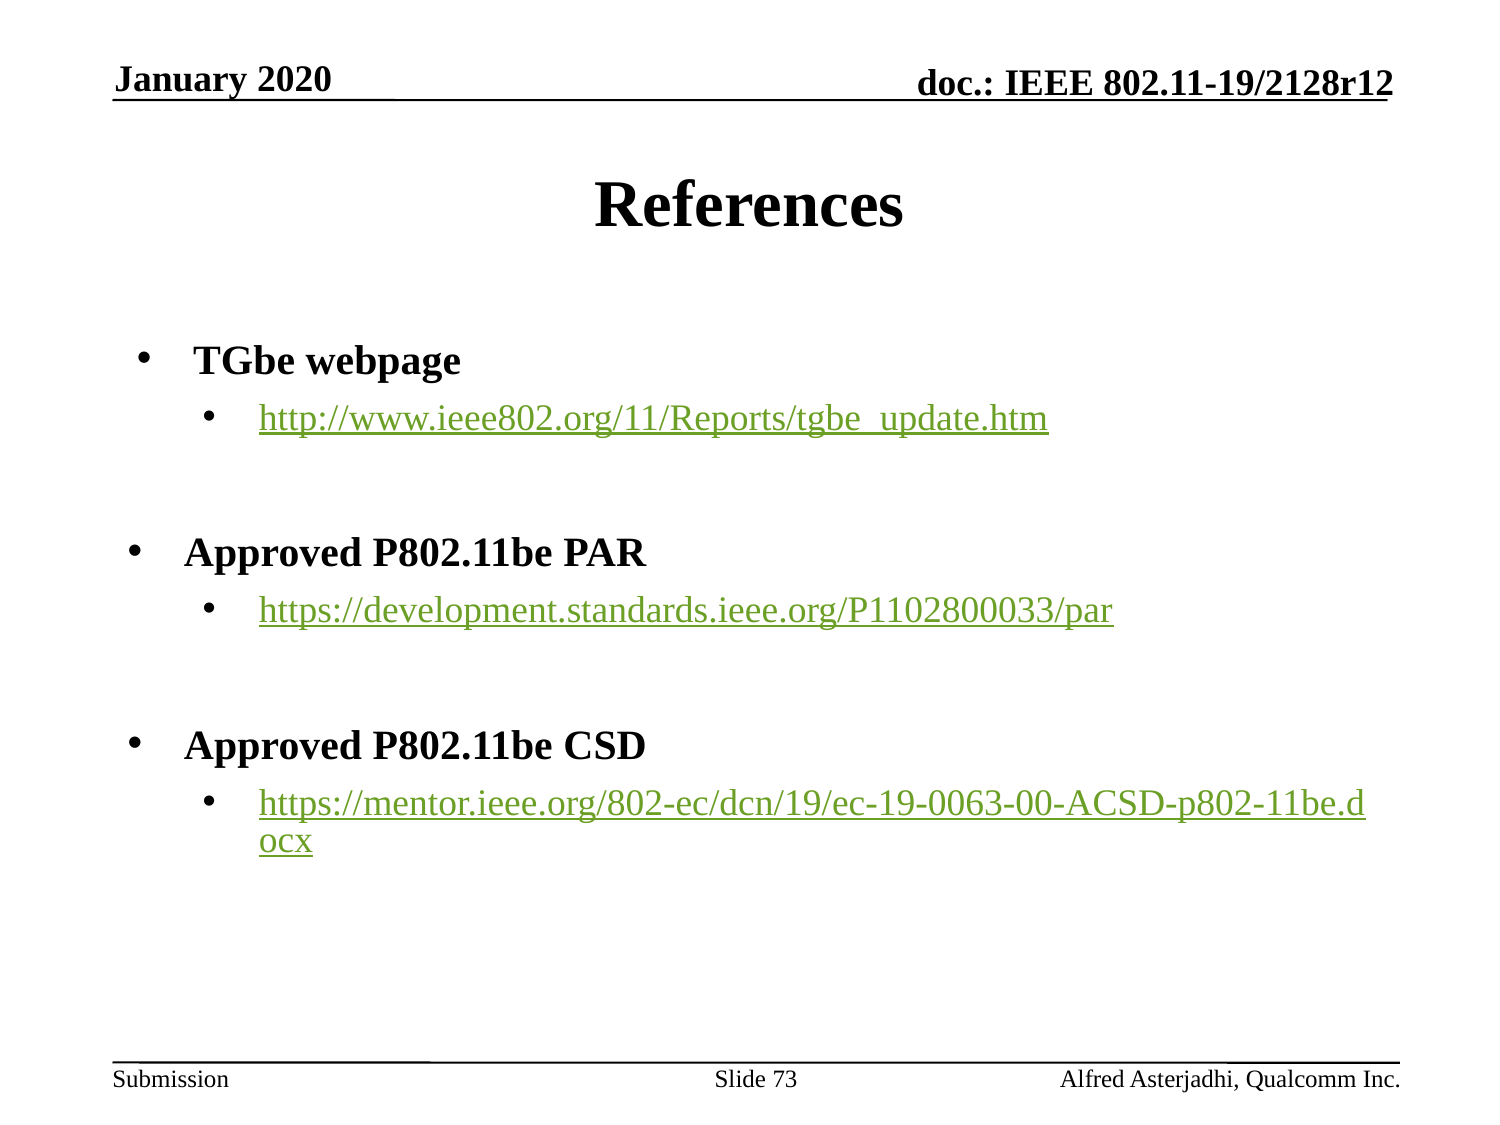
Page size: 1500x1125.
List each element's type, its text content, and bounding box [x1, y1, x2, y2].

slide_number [114, 54, 493, 100]
slide_number Slide 73 [712, 1061, 800, 1123]
list TGbe webpage http://www.ieee802.org/11/Reports/tgbe_update.htm Approved P802.11be PAR https://development.standards.ieee.org/P1102800033/par Approved P802.11be CSD https://mentor.ieee.org/802-ec/dcn/19/ec-19-0063-00-ACSD-p802-11be.docx [112, 324, 1388, 1000]
footer Alfred Asterjadhi, Qualcomm Inc. [878, 1061, 1402, 1093]
title References [112, 112, 1388, 288]
